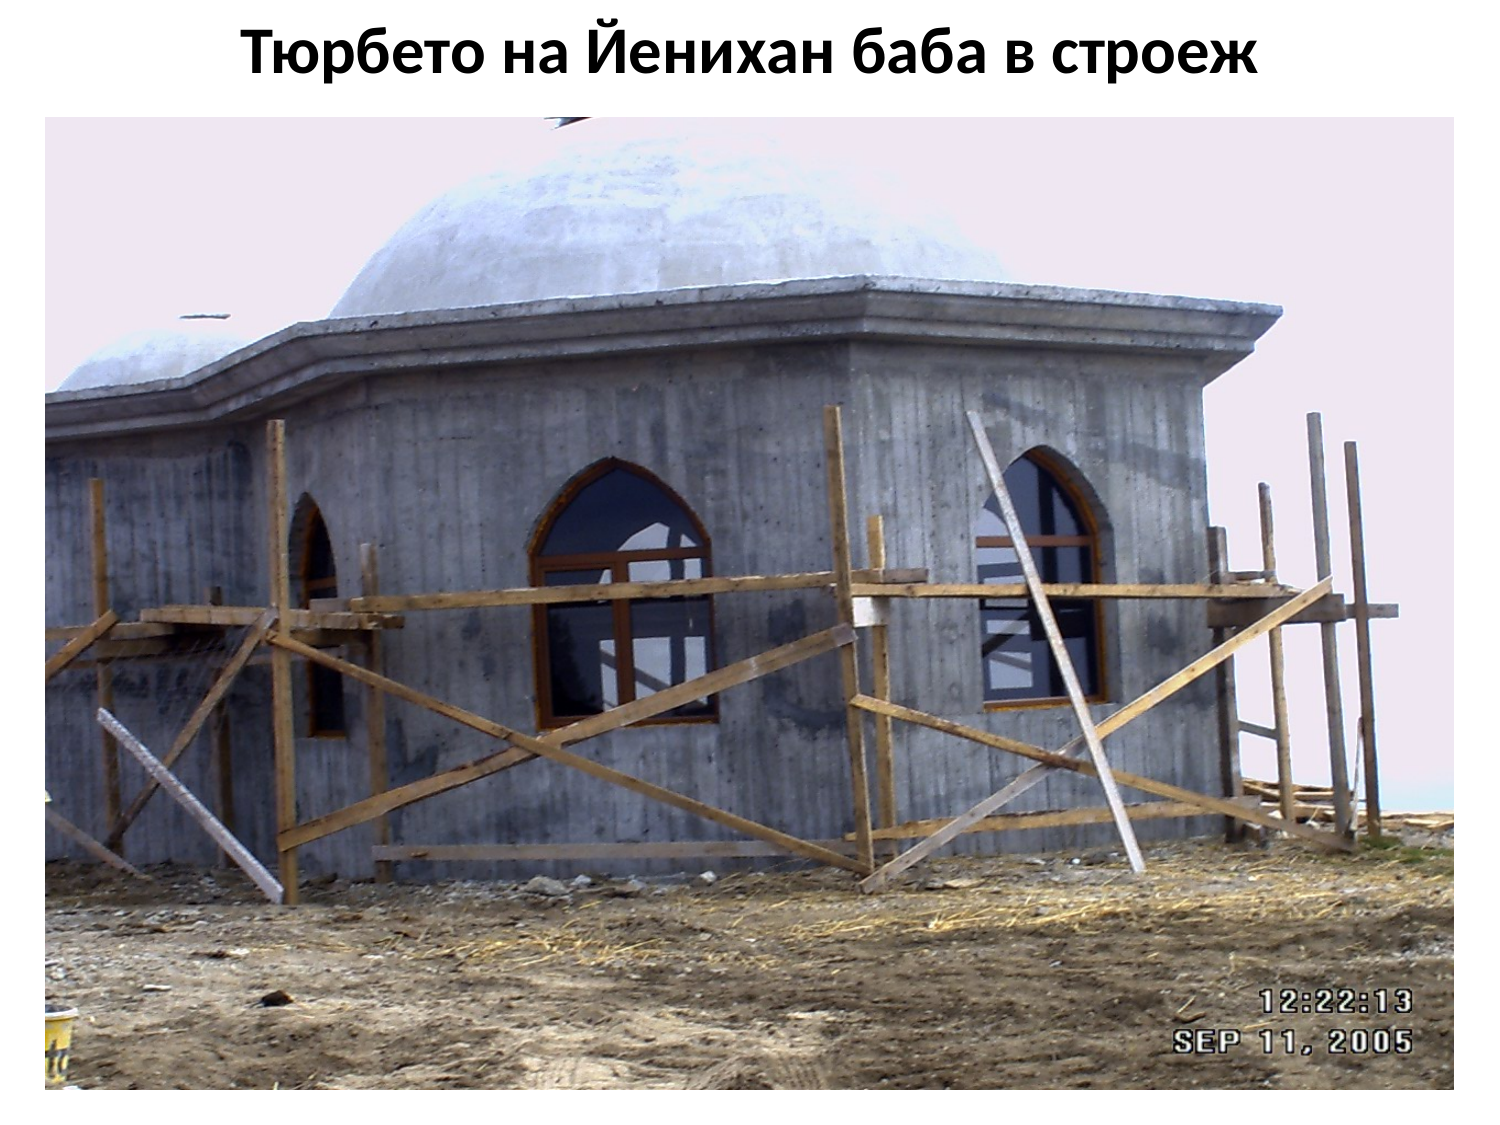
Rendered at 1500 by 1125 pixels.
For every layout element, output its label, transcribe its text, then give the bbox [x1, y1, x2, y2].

title Тюрбето на Йенихан баба в строеж [75, 0, 1425, 94]
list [45, 116, 1454, 1090]
